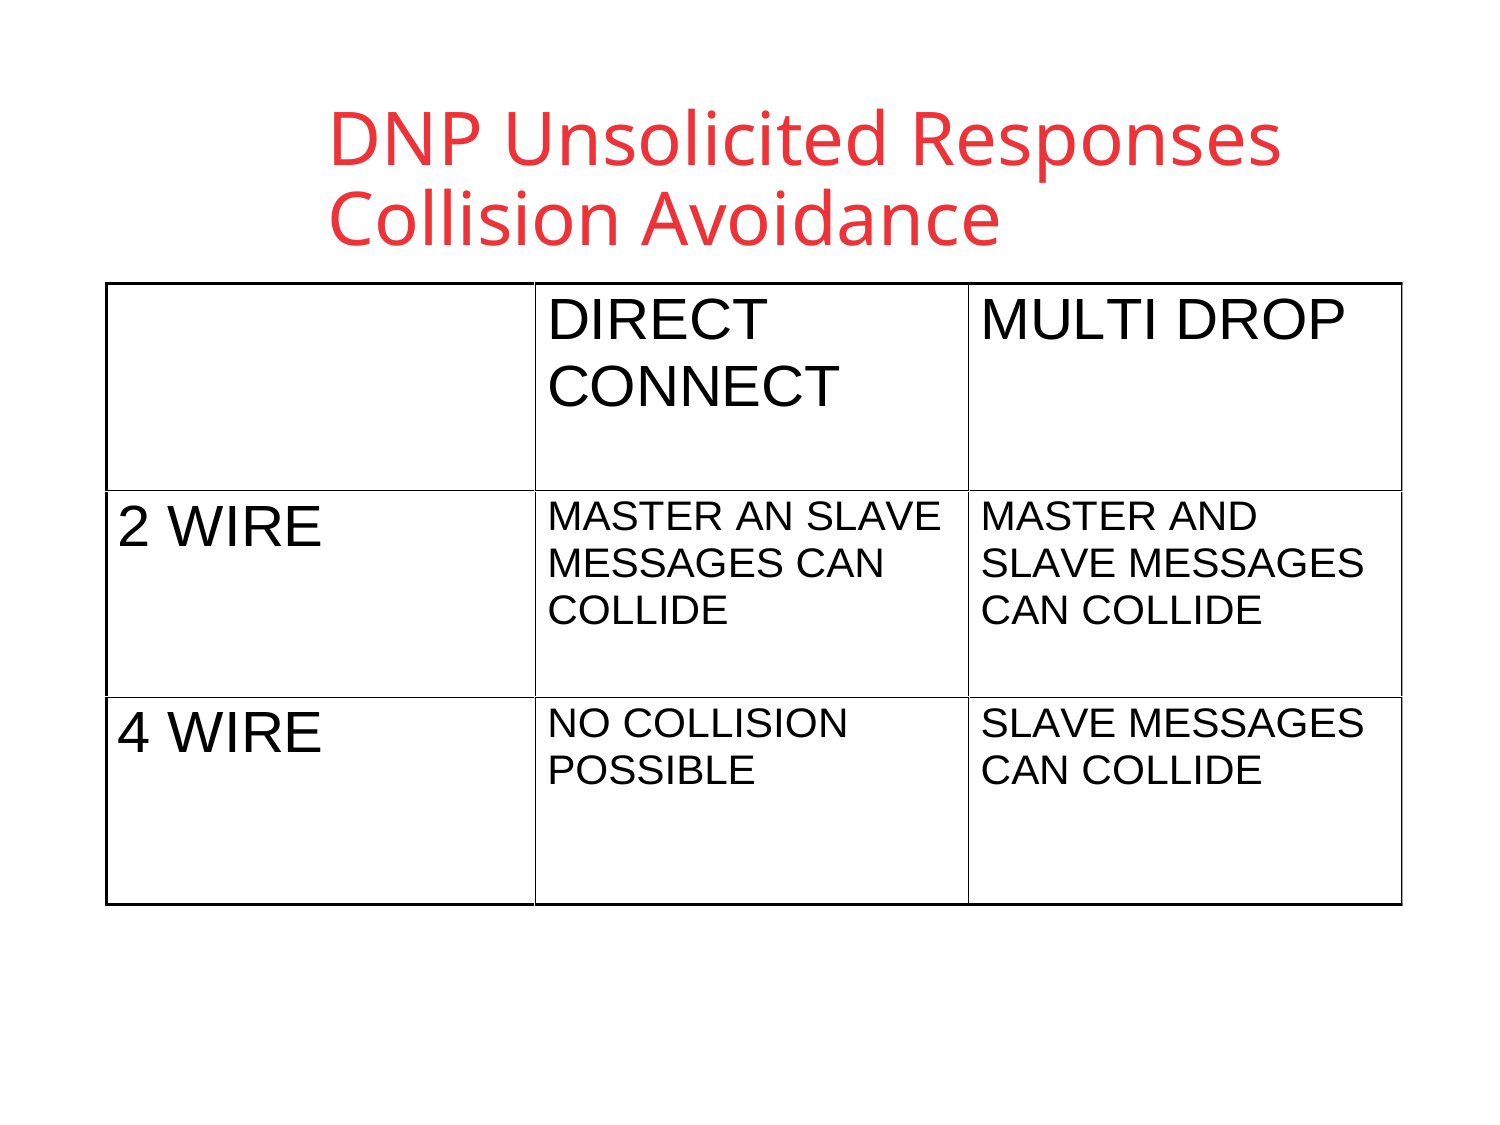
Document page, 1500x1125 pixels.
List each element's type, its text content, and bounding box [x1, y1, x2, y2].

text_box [102, 282, 1403, 954]
title DNP Unsolicited Responses Collision Avoidance [312, 87, 1313, 275]
